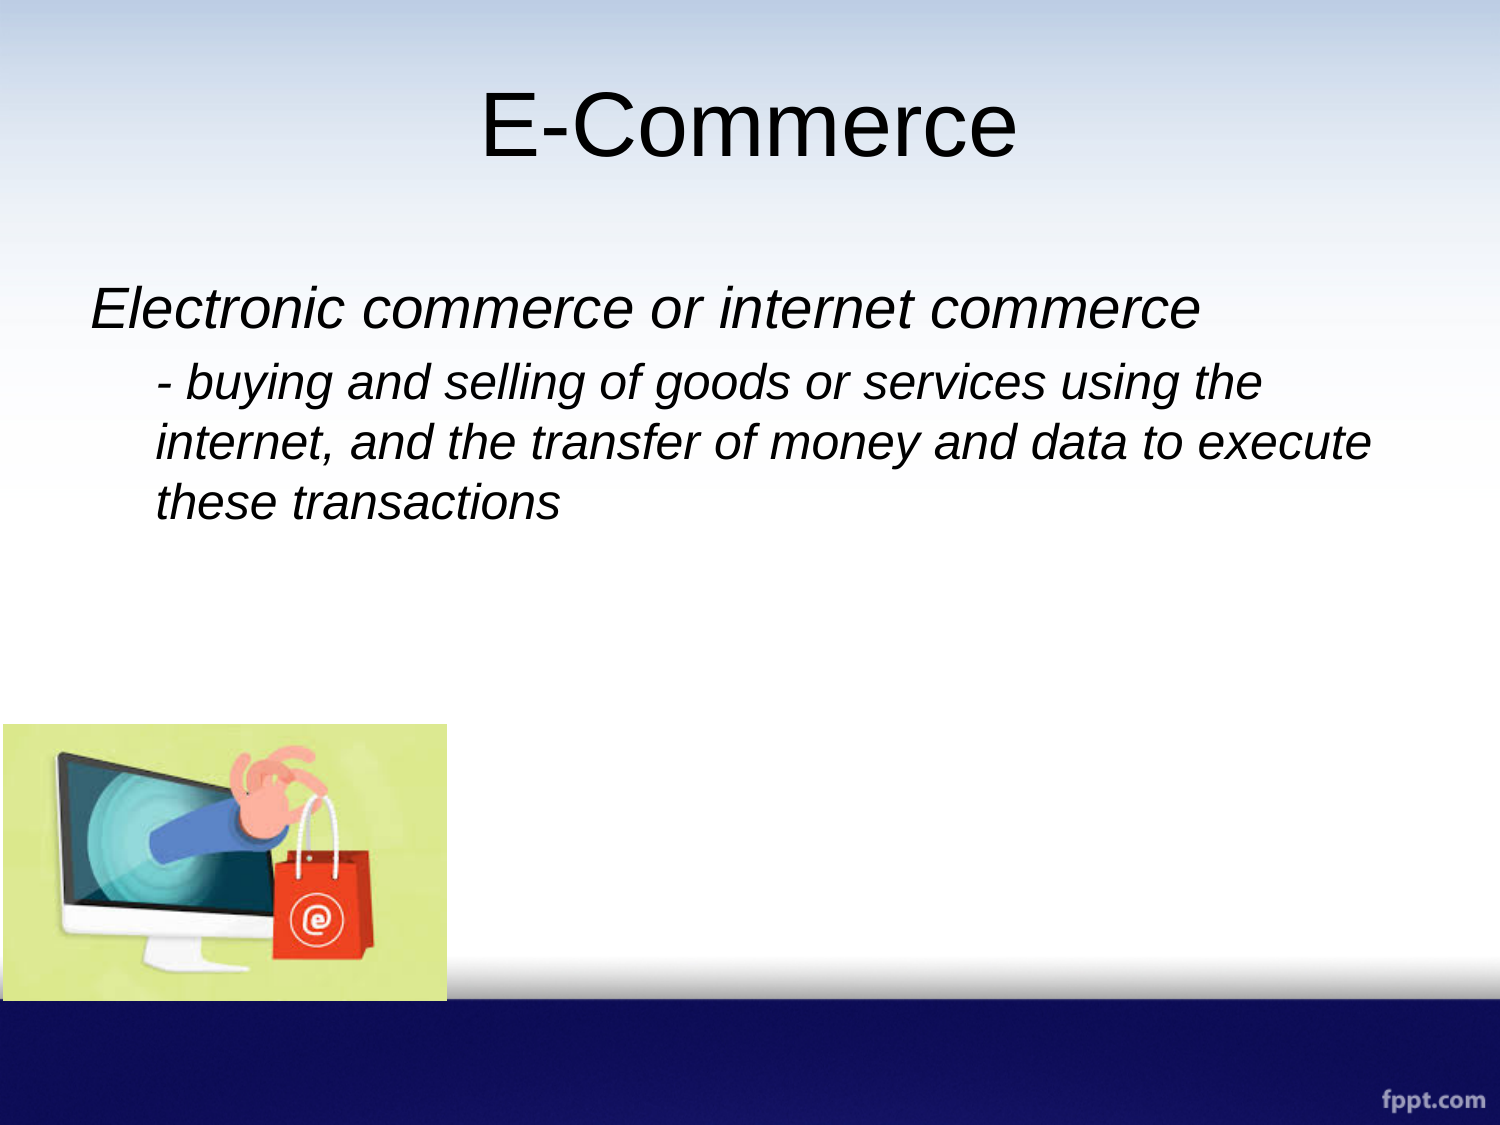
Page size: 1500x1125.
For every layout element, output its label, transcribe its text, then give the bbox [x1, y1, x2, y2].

picture [0, 0, 1500, 1125]
list Electronic commerce or internet commerce - buying and selling of goods or services using the internet, and the transfer of money and data to execute these transactions [75, 262, 1425, 681]
title E-Commerce [75, 39, 1425, 201]
